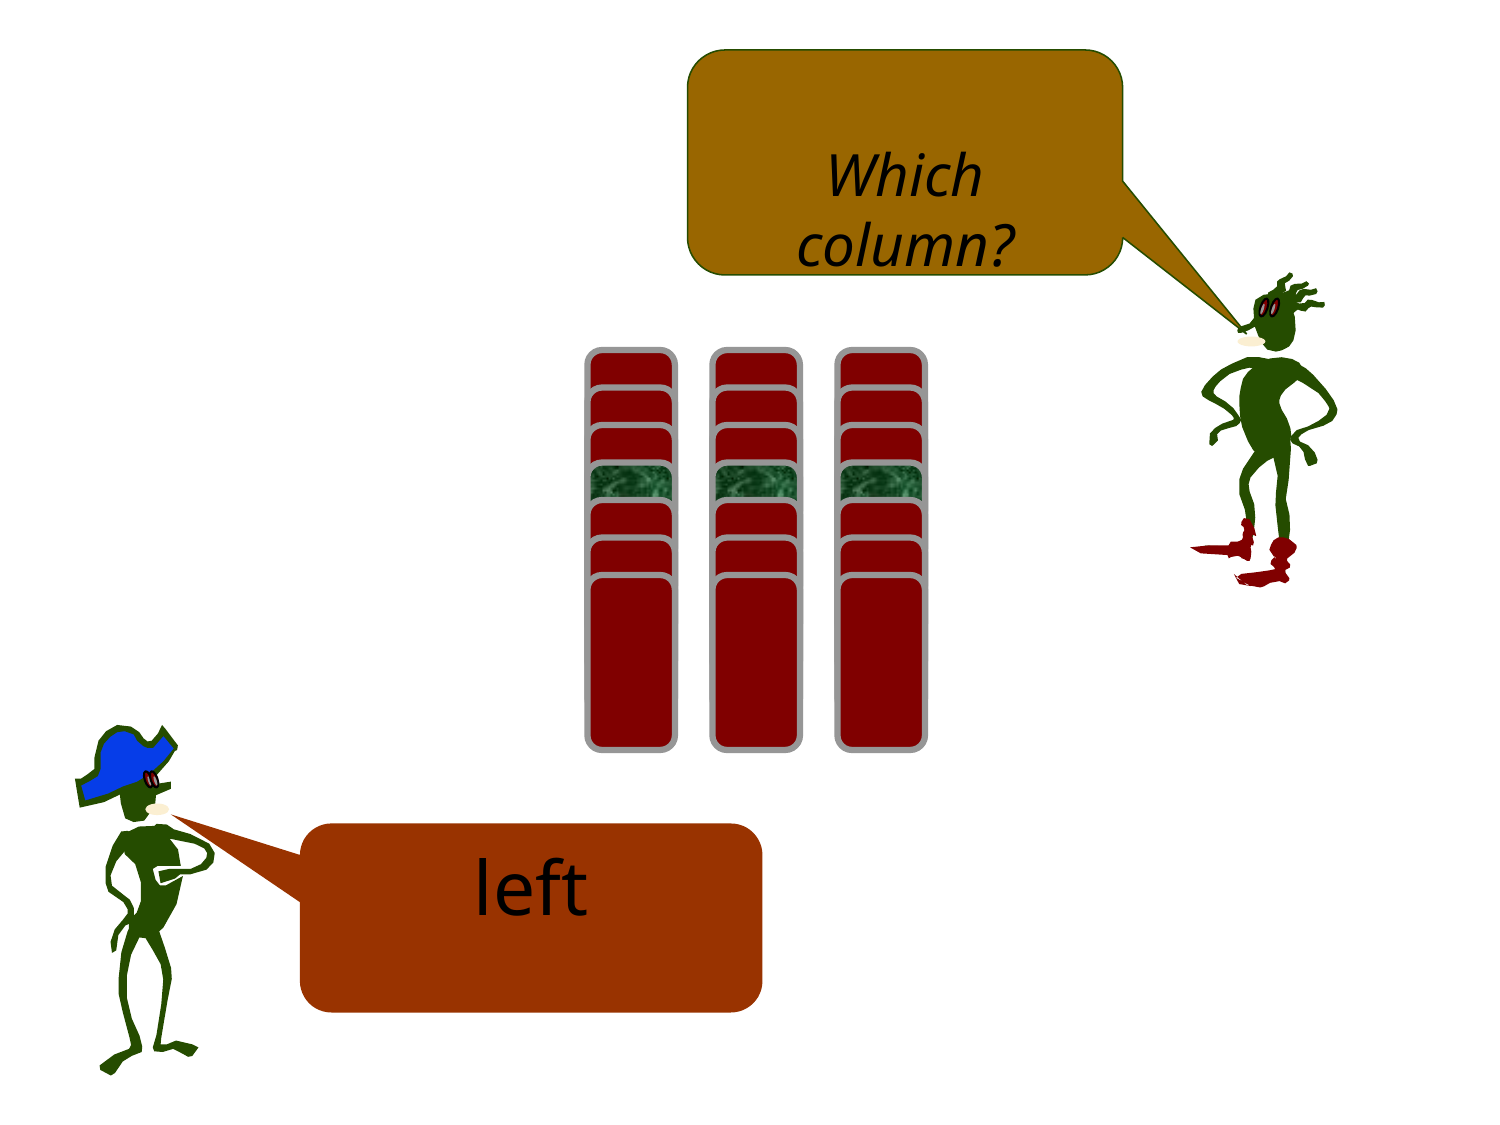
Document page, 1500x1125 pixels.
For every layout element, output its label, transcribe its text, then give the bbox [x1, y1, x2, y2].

text_box [587, 387, 675, 435]
text_box [837, 387, 925, 435]
text_box Which column? [687, 49, 1195, 286]
text_box left [220, 823, 763, 1013]
text_box [712, 575, 800, 751]
text_box [587, 462, 675, 510]
text_box [587, 500, 675, 548]
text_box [74, 724, 215, 1076]
text_box [712, 425, 800, 473]
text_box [1189, 272, 1338, 588]
text_box [837, 575, 925, 751]
text_box [837, 425, 925, 473]
text_box [712, 350, 800, 398]
text_box [837, 500, 925, 548]
text_box [712, 462, 800, 510]
text_box [587, 537, 675, 585]
text_box [712, 537, 800, 585]
text_box [837, 350, 925, 398]
text_box [587, 425, 675, 473]
text_box [712, 387, 800, 435]
text_box [587, 575, 675, 751]
text_box [712, 500, 800, 548]
text_box [837, 537, 925, 585]
text_box [837, 462, 925, 510]
text_box [587, 350, 675, 398]
